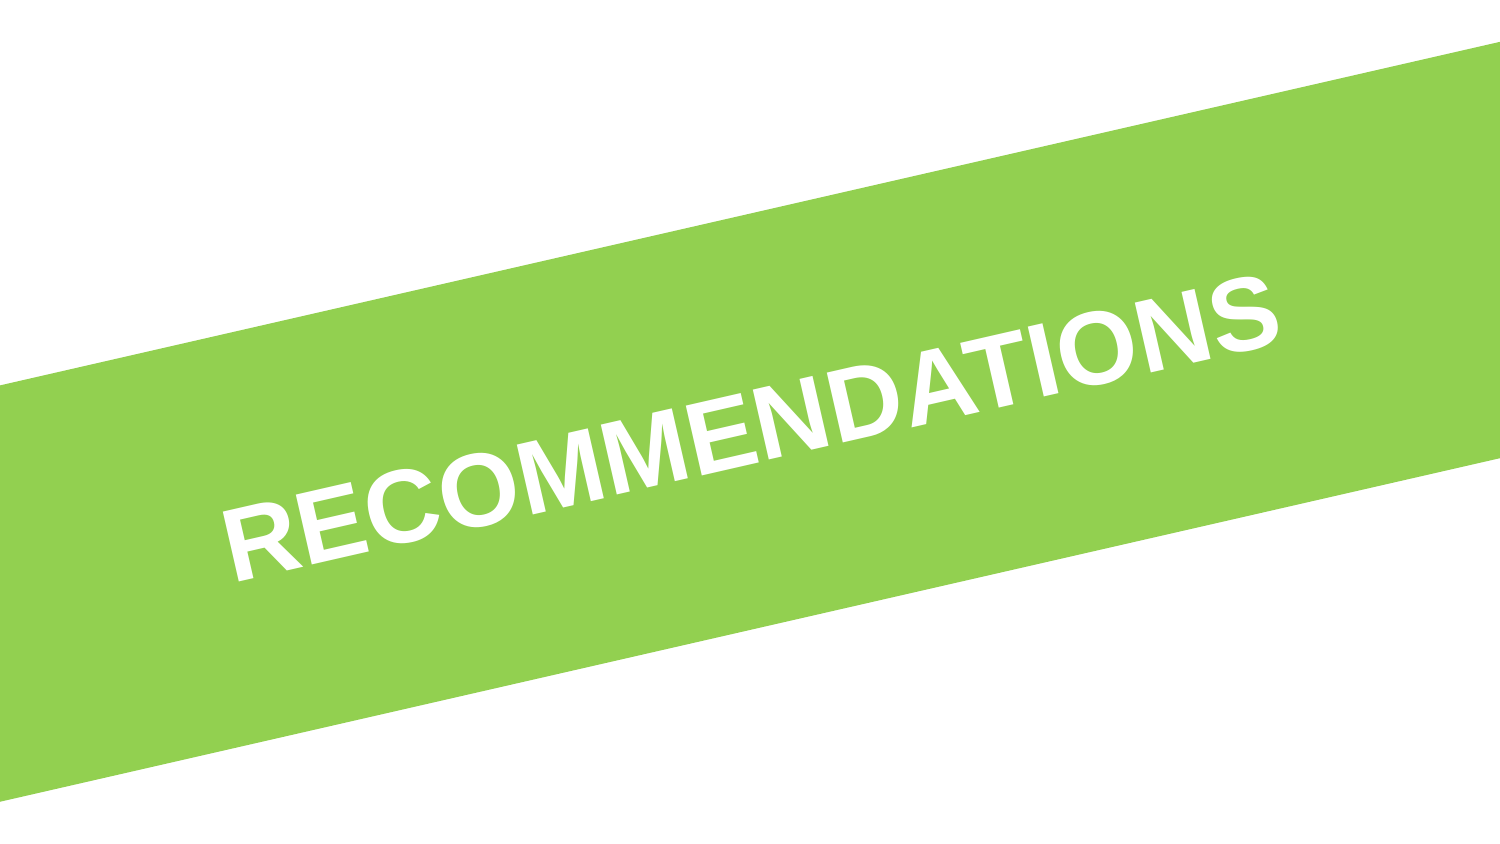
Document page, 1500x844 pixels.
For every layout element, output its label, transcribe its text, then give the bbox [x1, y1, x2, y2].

title RECOMMENDATIONS [0, 41, 1500, 802]
